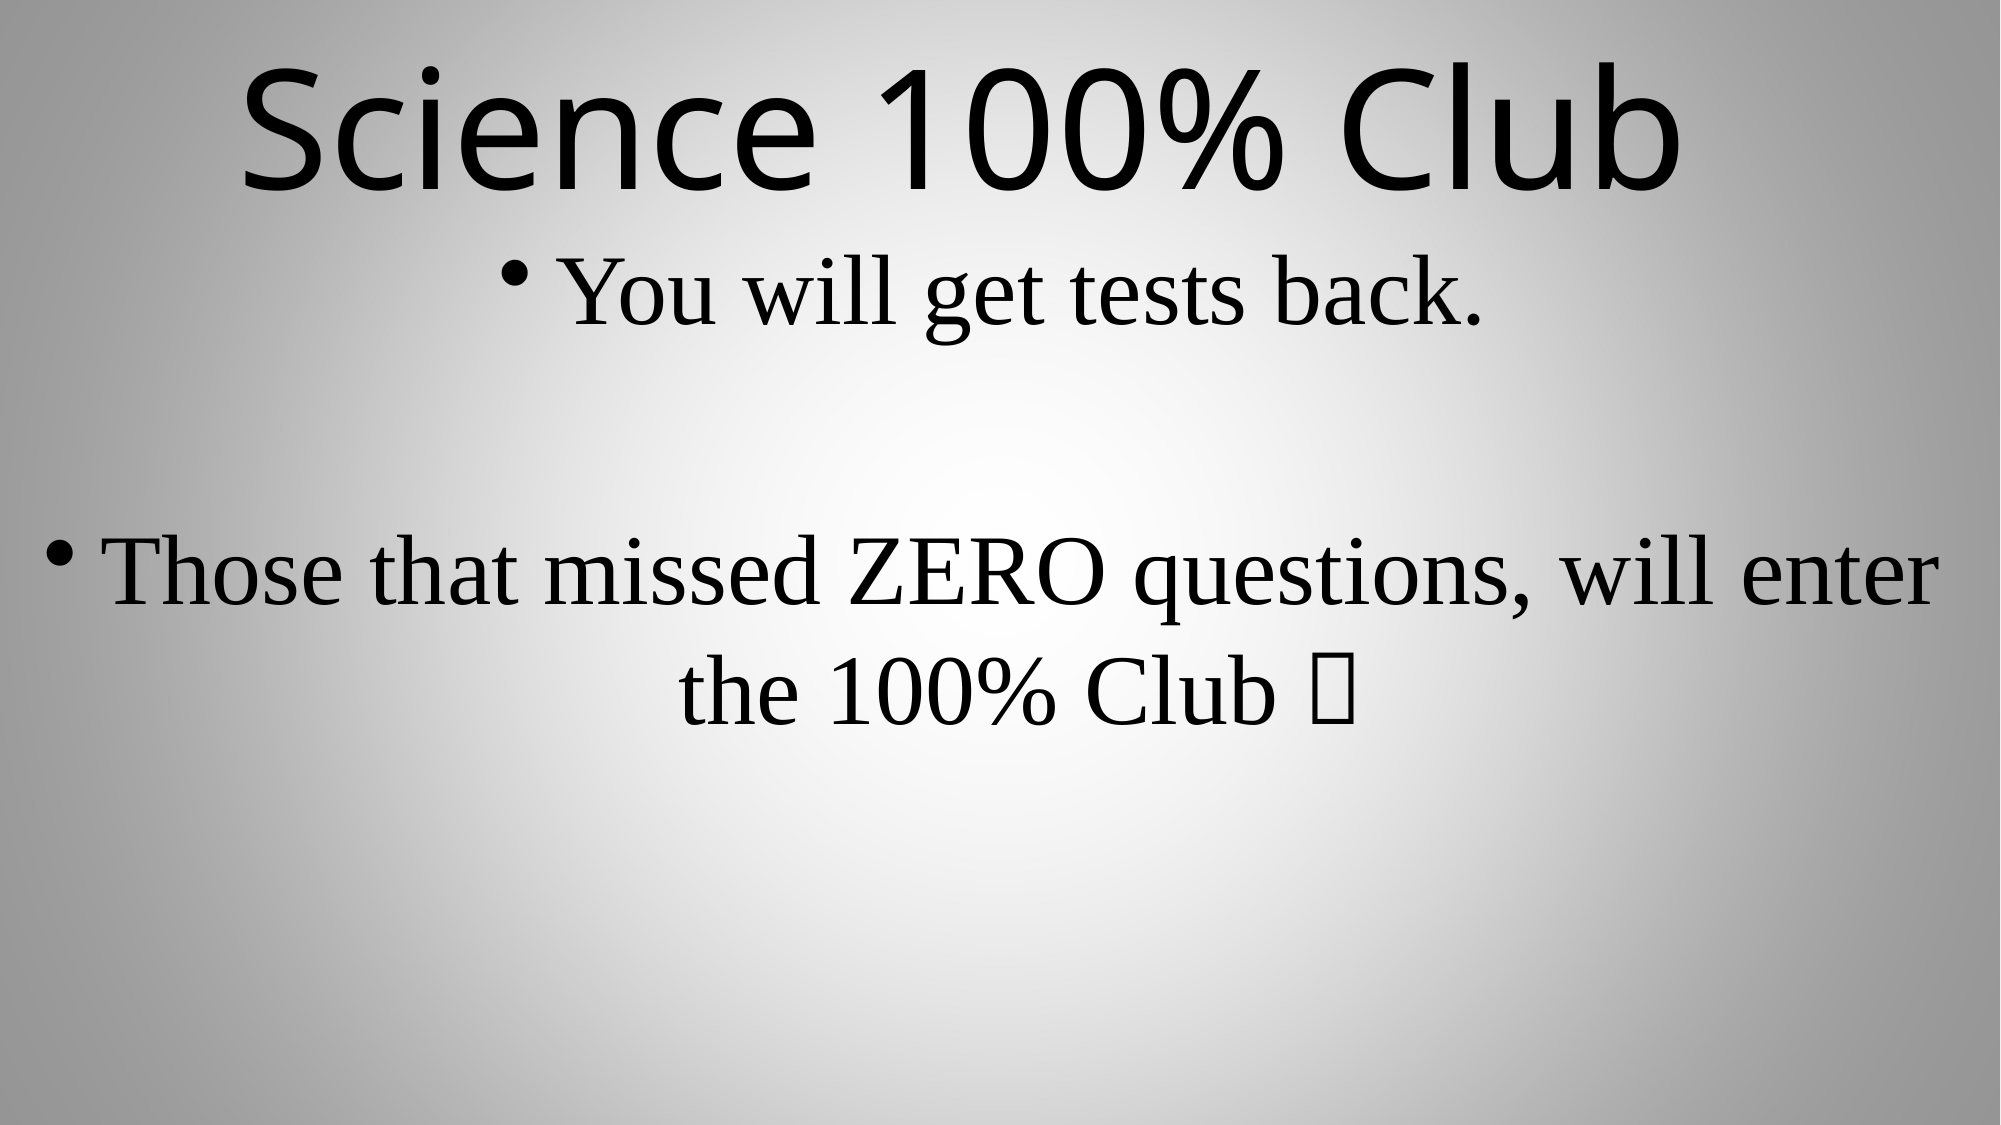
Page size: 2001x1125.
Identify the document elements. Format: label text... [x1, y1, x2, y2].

picture [0, 0, 2001, 1125]
list You will get tests back. Those that missed ZERO questions, will enter the 100% Club  [15, 216, 1971, 1114]
title Science 100% Club [50, 29, 1876, 216]
